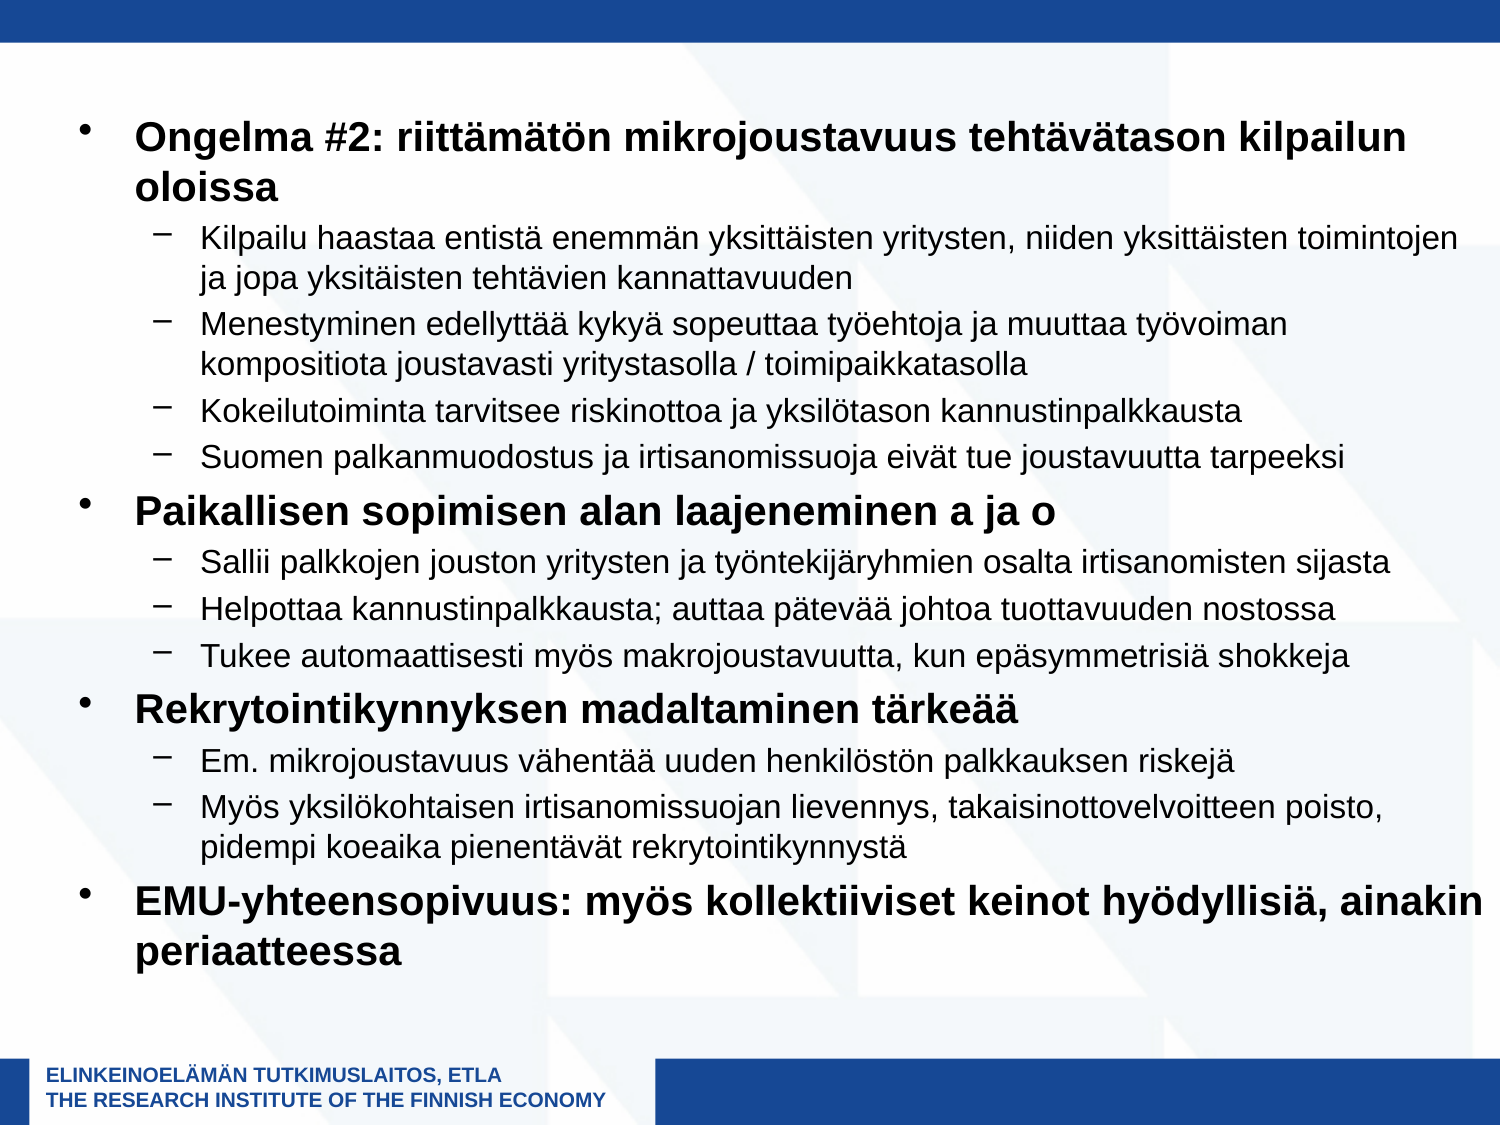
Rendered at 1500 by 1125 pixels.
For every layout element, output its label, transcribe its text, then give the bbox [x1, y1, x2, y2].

list Ongelma #2: riittämätön mikrojoustavuus tehtävätason kilpailun oloissa Kilpailu haastaa entistä enemmän yksittäisten yritysten, niiden yksittäisten toimintojen ja jopa yksitäisten tehtävien kannattavuuden Menestyminen edellyttää kykyä sopeuttaa työehtoja ja muuttaa työvoiman kompositiota joustavasti yritystasolla / toimipaikkatasolla Kokeilutoiminta tarvitsee riskinottoa ja yksilötason kannustinpalkkausta Suomen palkanmuodostus ja irtisanomissuoja eivät tue joustavuutta tarpeeksi Paikallisen sopimisen alan laajeneminen a ja o Sallii palkkojen jouston yritysten ja työntekijäryhmien osalta irtisanomisten sijasta Helpottaa kannustinpalkkausta; auttaa pätevää johtoa tuottavuuden nostossa Tukee automaattisesti myös makrojoustavuutta, kun epäsymmetrisiä shokkeja Rekrytointikynnyksen madaltaminen tärkeää Em. mikrojoustavuus vähentää uuden henkilöstön palkkauksen riskejä Myös yksilökohtaisen irtisanomissuojan lievennys, takaisinottovelvoitteen poisto, pidempi koeaika pienentävät rekrytointikynnystä EMU-yhteensopivuus: myös kollektiiviset keinot hyödyllisiä, ainakin periaatteessa [63, 101, 1500, 1000]
picture [0, 43, 1500, 1125]
